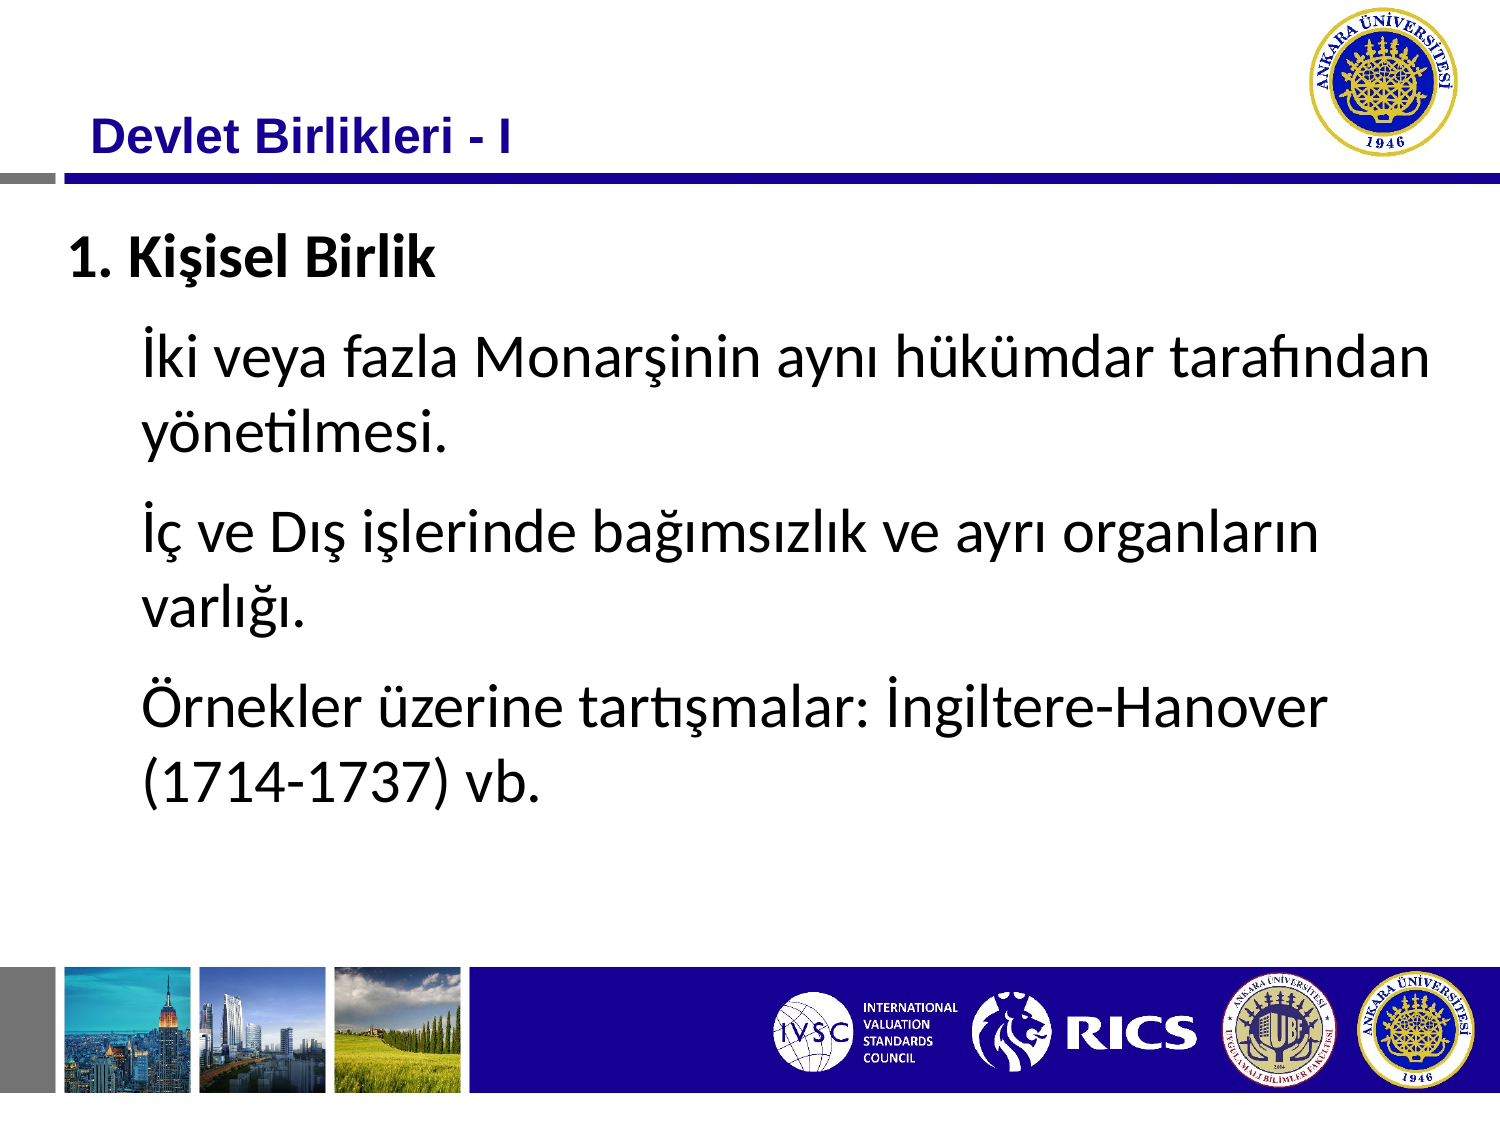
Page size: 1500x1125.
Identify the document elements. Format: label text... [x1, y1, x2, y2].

text_box 1. Kişisel Birlik İki veya fazla Monarşinin aynı hükümdar tarafından yönetilmesi. İç ve Dış işlerinde bağımsızlık ve ayrı organların varlığı. Örnekler üzerine tartışmalar: İngiltere-Hanover (1714-1737) vb. [51, 207, 1449, 823]
title Devlet Birlikleri - I [75, 102, 1214, 174]
picture [0, 0, 1500, 1125]
